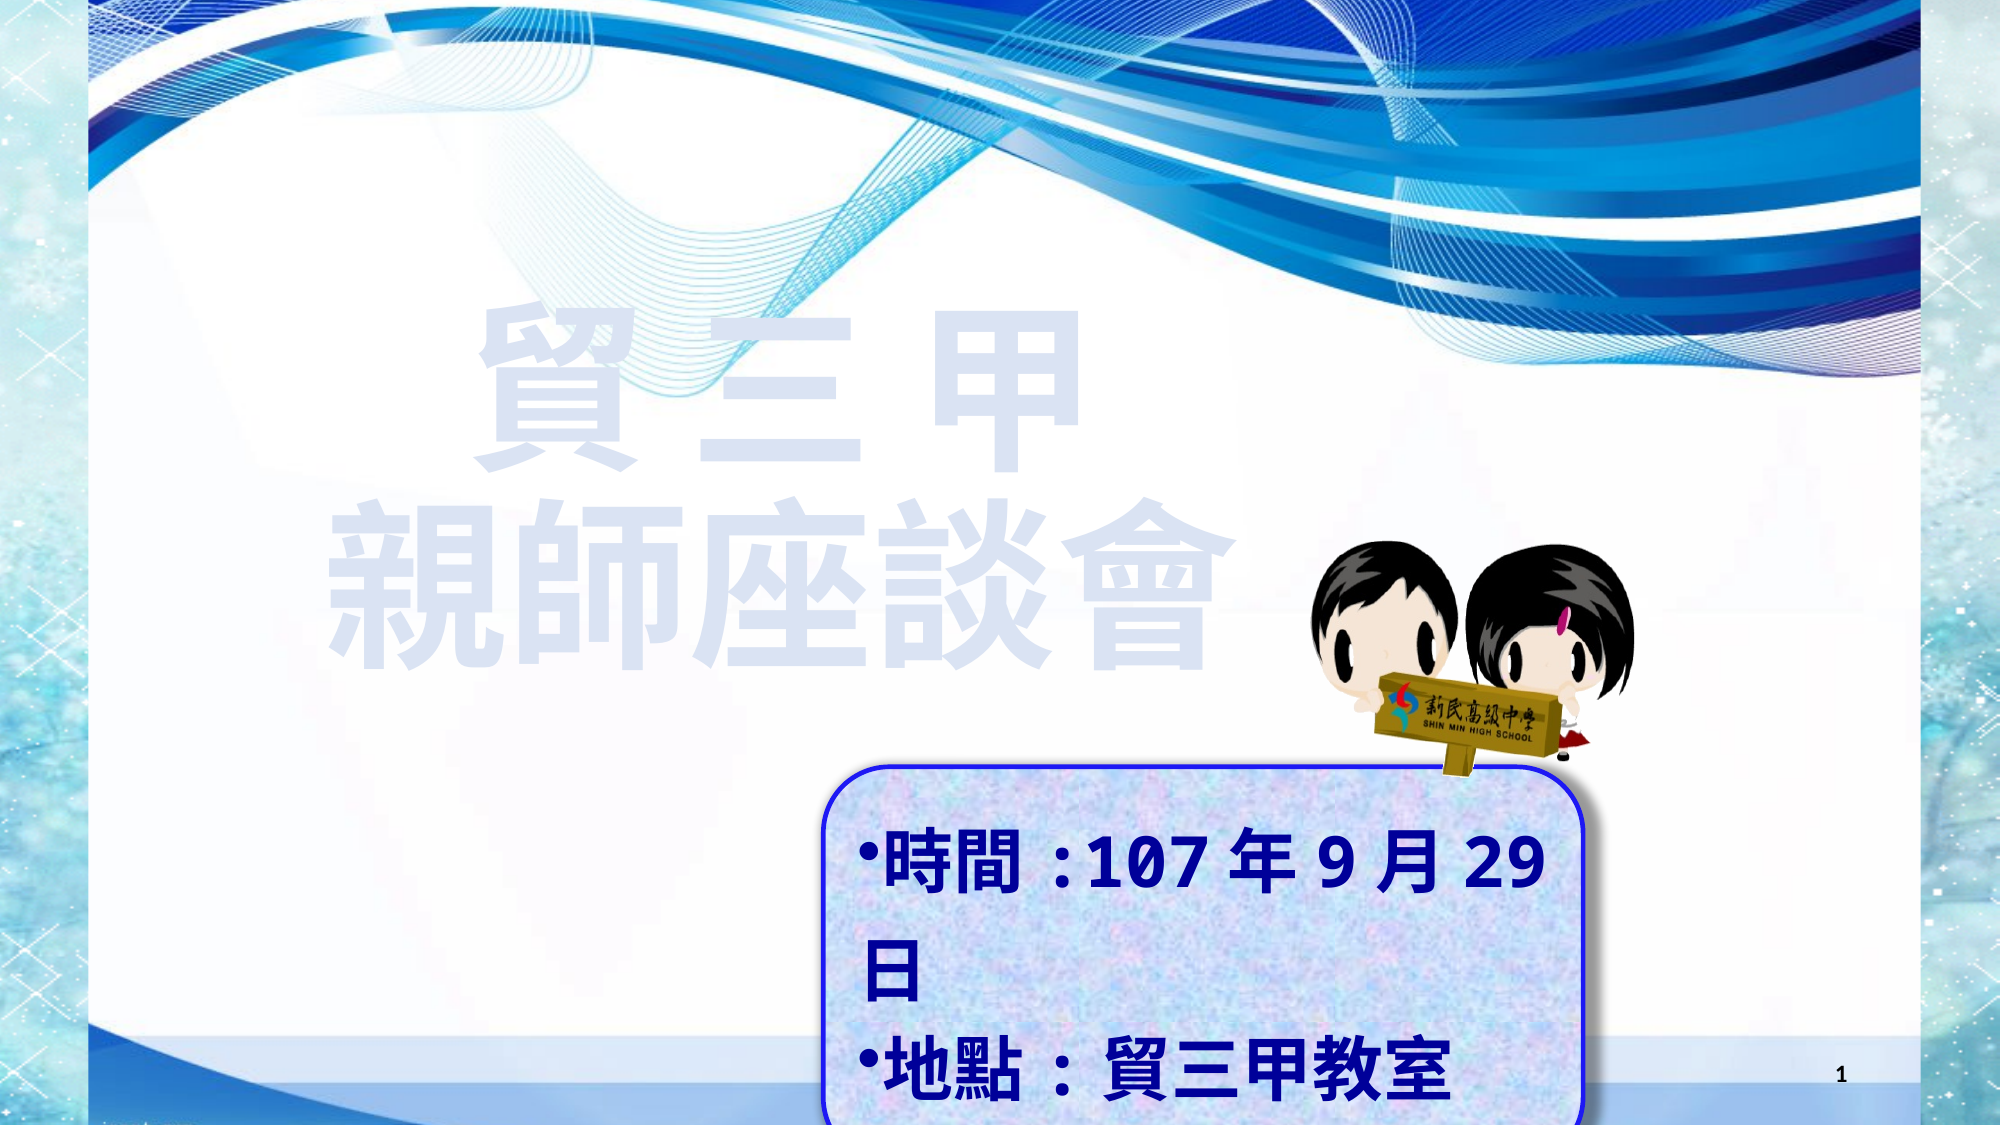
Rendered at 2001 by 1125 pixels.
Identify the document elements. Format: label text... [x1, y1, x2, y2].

picture [1258, 1063, 1272, 1071]
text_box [823, 504, 1647, 1056]
picture [0, 0, 2000, 1125]
slide_number 1 [1412, 1042, 1863, 1103]
picture [1335, 1061, 1347, 1066]
title 貿 三 甲 親師座談會 [296, 260, 1267, 702]
picture [826, 1056, 1580, 1125]
picture [1281, 1063, 1295, 1071]
picture [1360, 1056, 1368, 1071]
picture [998, 1076, 1011, 1091]
